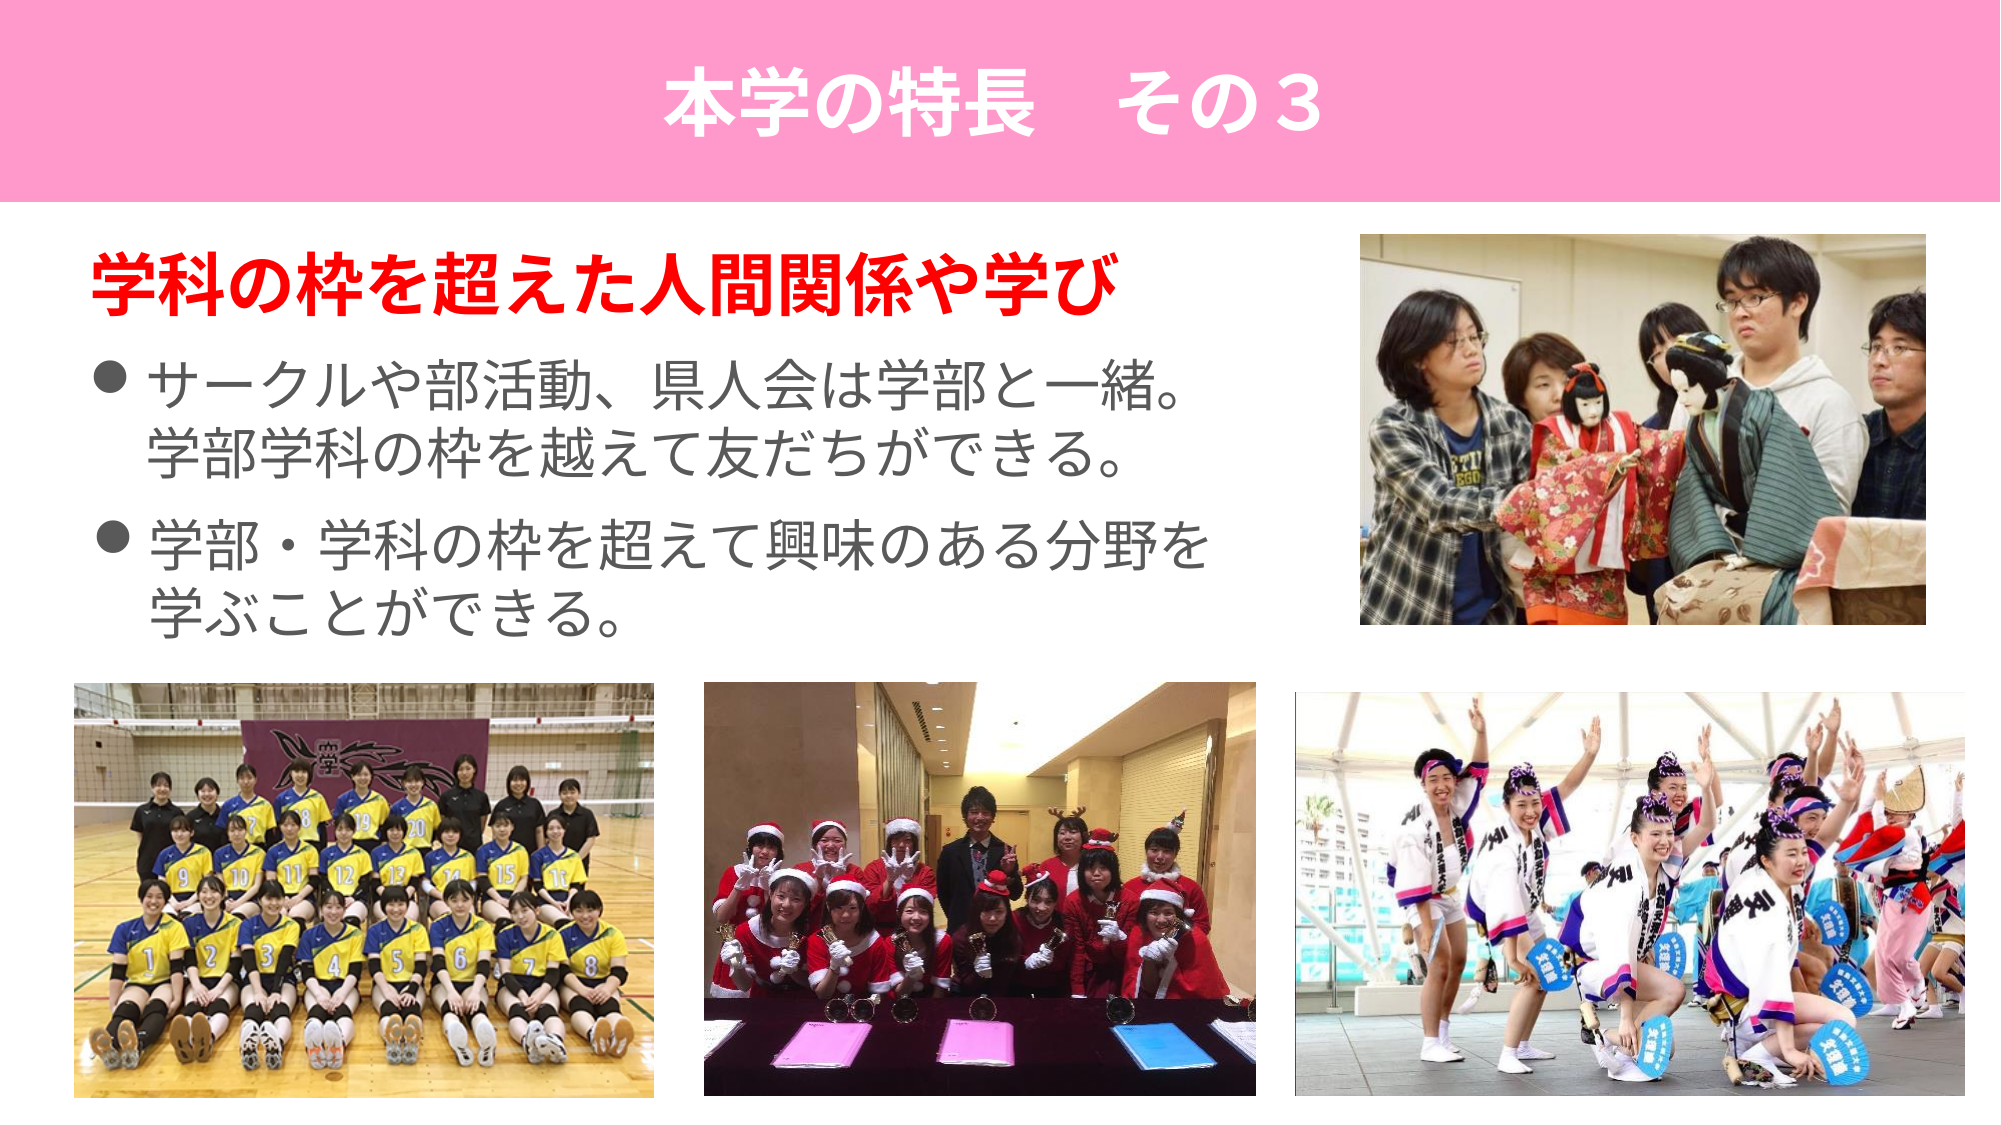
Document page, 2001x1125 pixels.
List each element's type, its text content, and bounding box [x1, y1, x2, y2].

picture [1295, 692, 1966, 1097]
text_box 学科の枠を超えた人間関係や学び [74, 234, 1360, 332]
picture [1360, 233, 1927, 626]
picture [703, 681, 1256, 1097]
text_box 本学の特長 その３ [0, 0, 2000, 202]
picture [73, 683, 654, 1098]
text_box サークルや部活動、県人会は学部と一緒。 学部学科の枠を越えて友だちができる。 学部・学科の枠を超えて興味のある分野を 学ぶことができる。 学ぶことができる。 [74, 343, 1308, 838]
